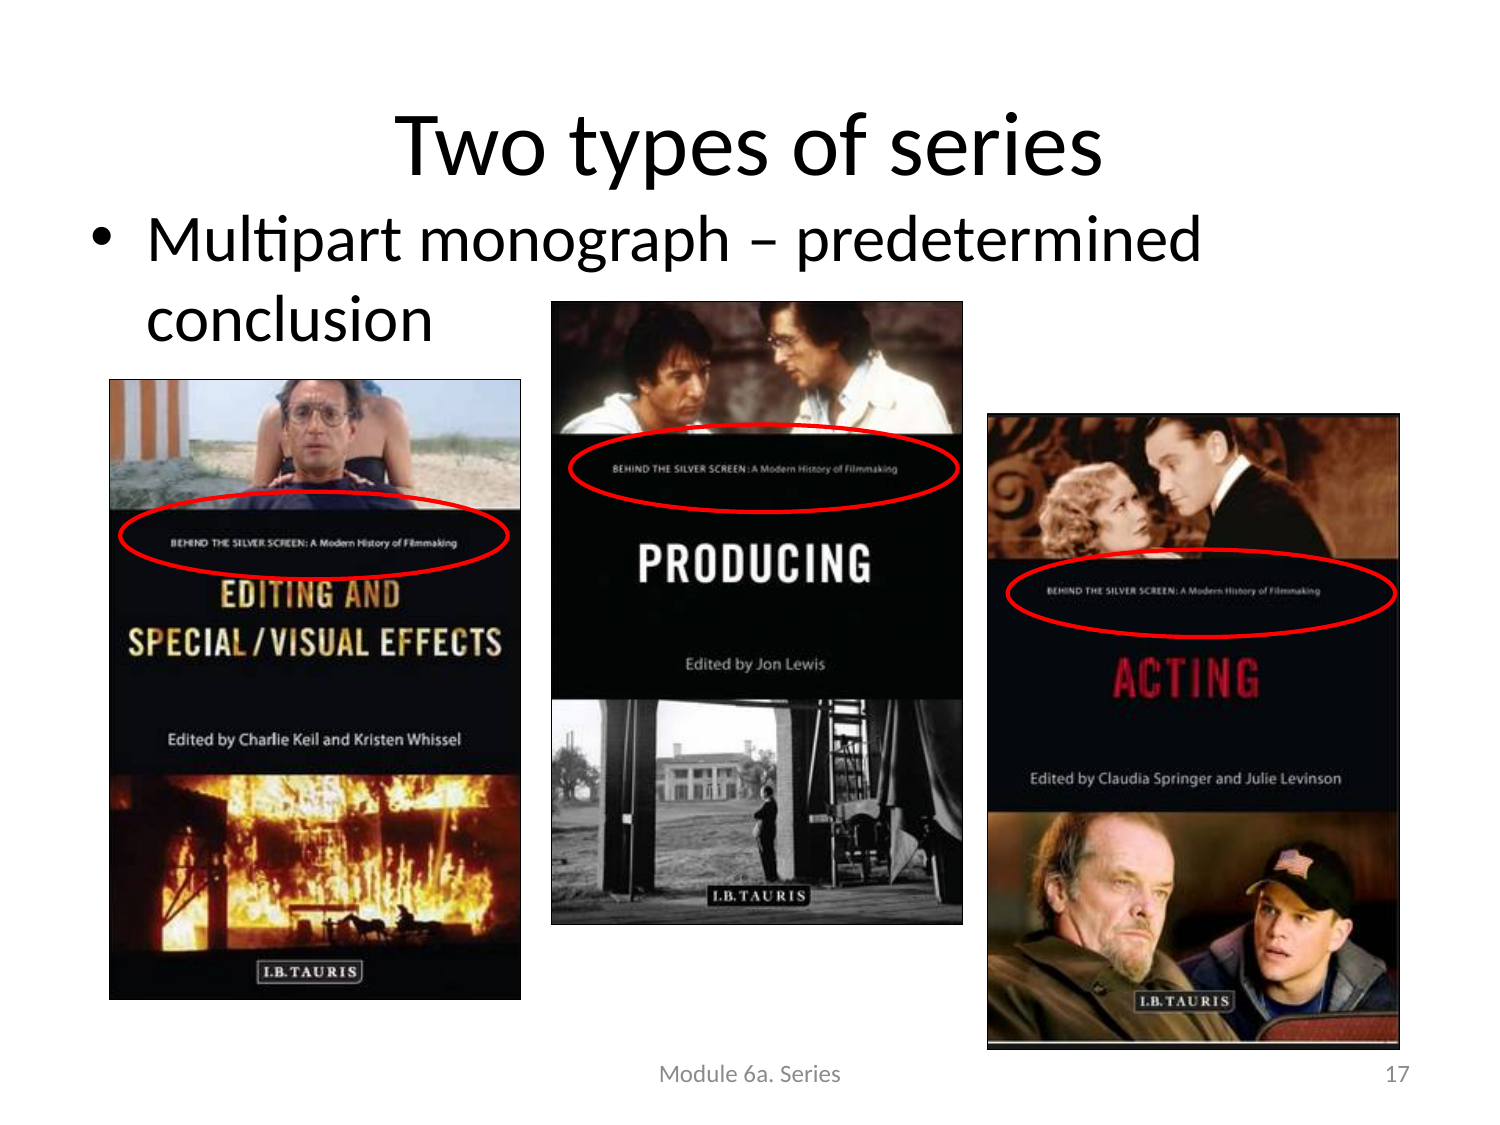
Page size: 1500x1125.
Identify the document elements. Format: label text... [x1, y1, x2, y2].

footer Module 6a. Series [512, 1042, 988, 1103]
picture [551, 300, 964, 925]
title Two types of series [74, 44, 1426, 187]
slide_number 17 [1074, 1042, 1425, 1103]
picture [109, 378, 521, 1000]
picture [987, 413, 1401, 1051]
list Multipart monograph – predetermined conclusion [74, 187, 1426, 1006]
